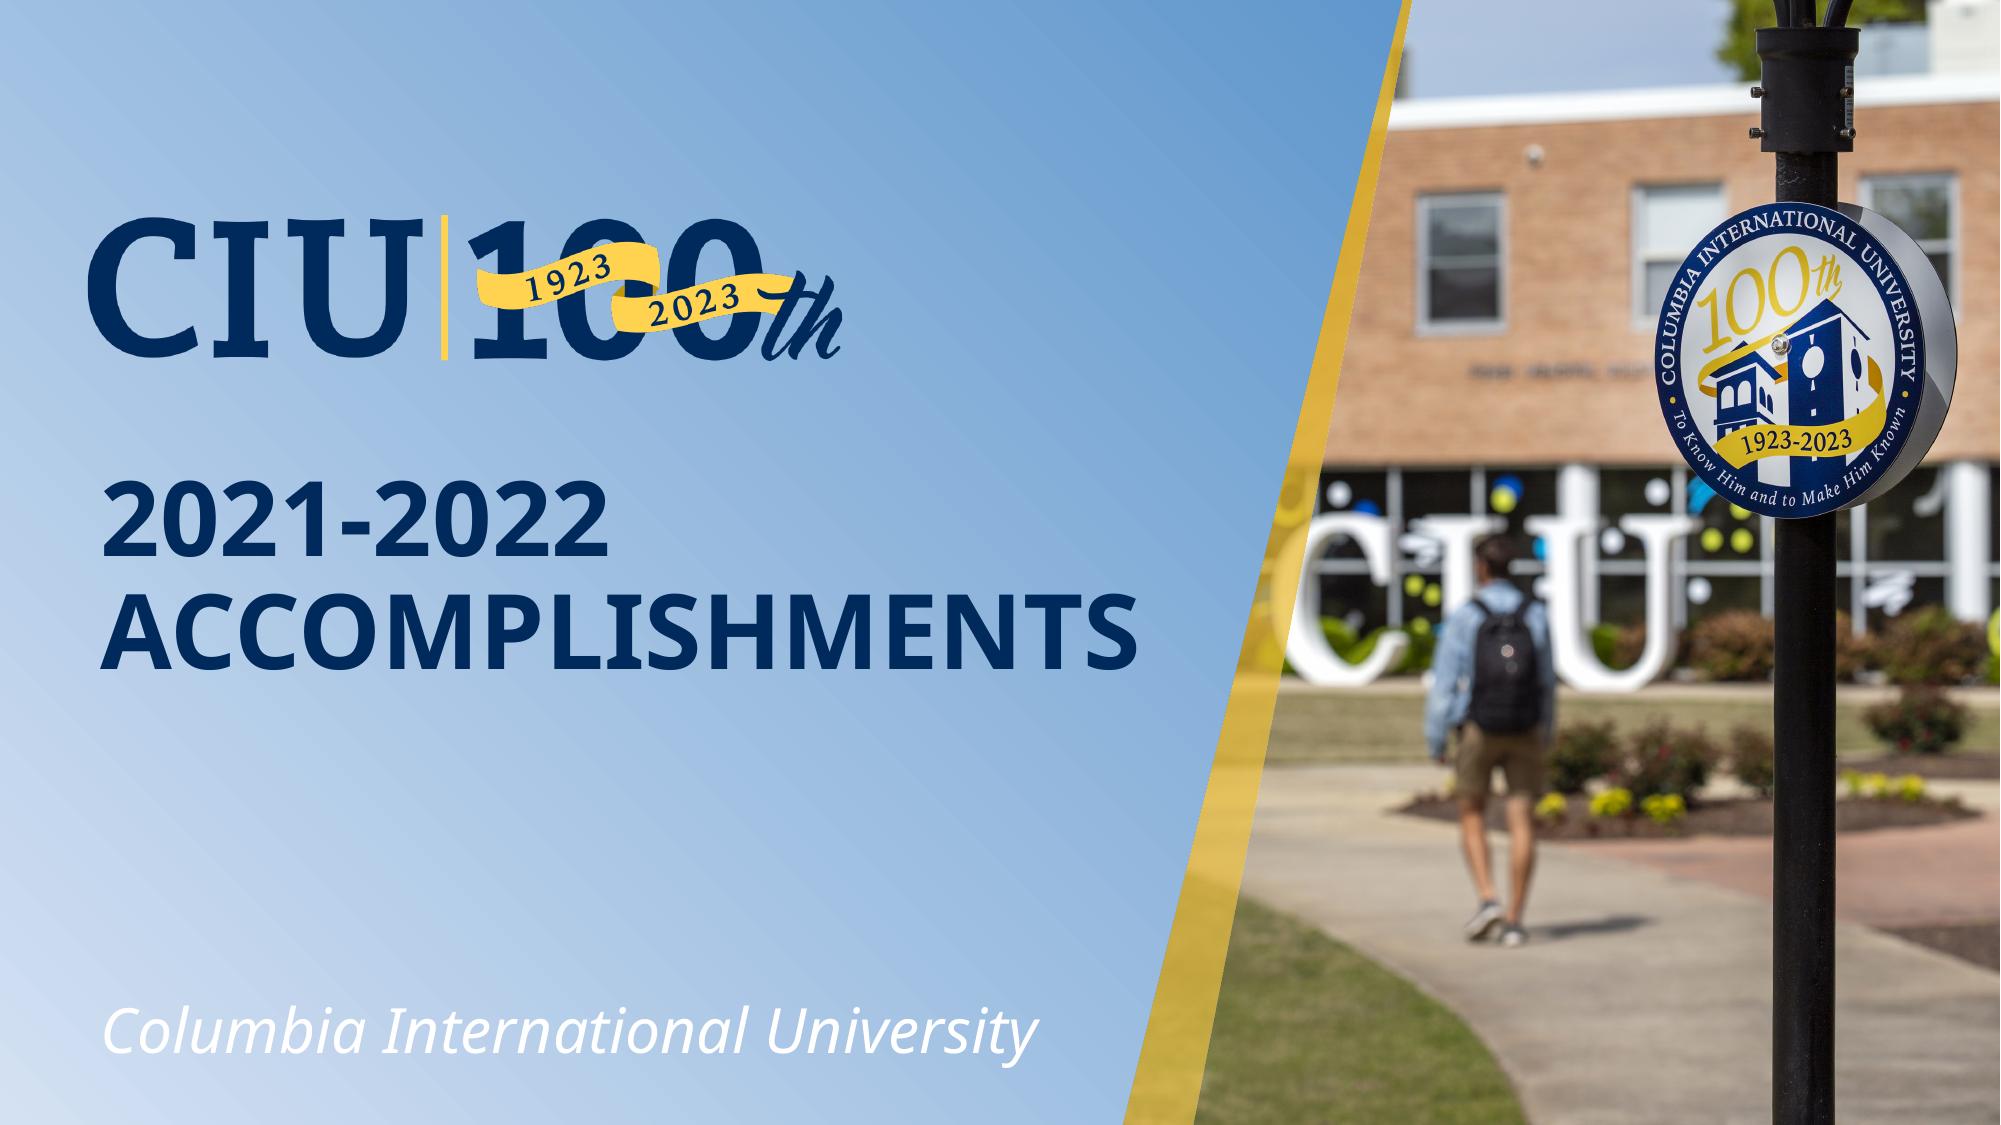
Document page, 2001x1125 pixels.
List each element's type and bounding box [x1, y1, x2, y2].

picture [48, 178, 881, 397]
picture [1403, 0, 2000, 1125]
text_box [0, 0, 1403, 1125]
